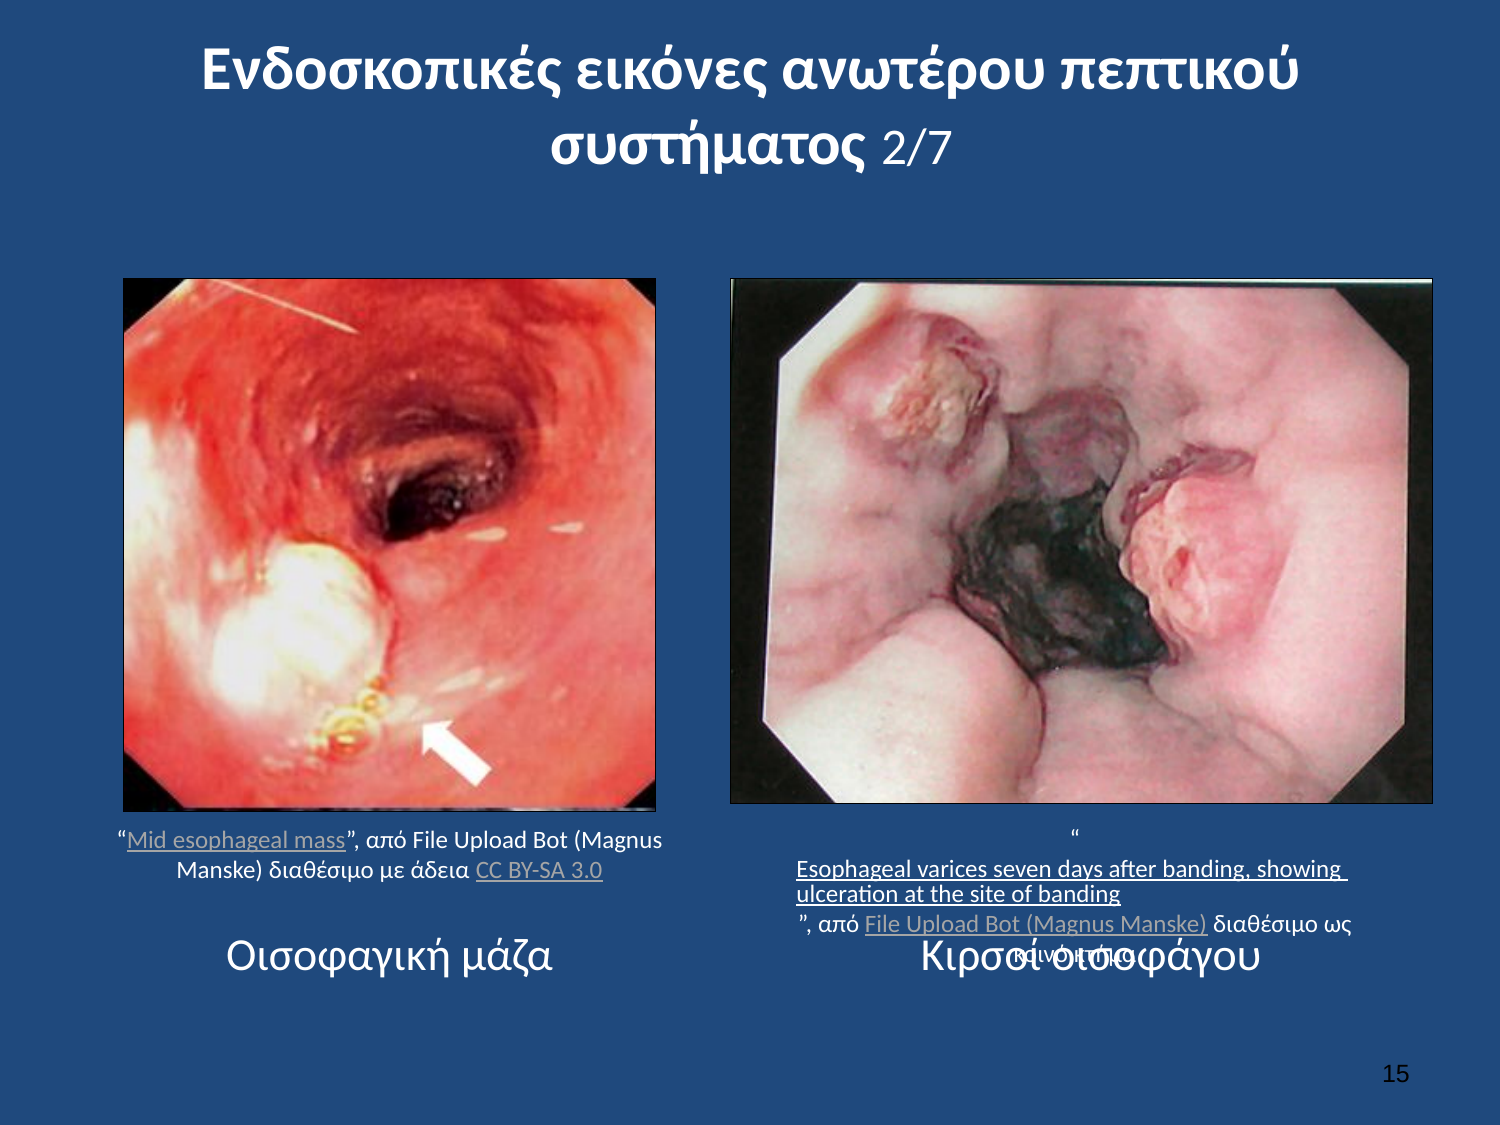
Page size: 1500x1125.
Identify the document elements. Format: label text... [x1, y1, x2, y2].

text_box Κιρσοί οισοφάγου [906, 950, 1287, 988]
slide_number 14 [1074, 1042, 1425, 1103]
text_box “Mid esophageal mass”, από File Upload Bot (Magnus Manske) διαθέσιμο με άδεια CC BY-SA 3.0 [96, 816, 683, 892]
picture [730, 278, 1433, 805]
title Ενδοσκοπικές εικόνες ανωτέρου πεπτικού συστήματος 2/7 [76, 19, 1427, 185]
text_box “Esophageal varices seven days after banding, showing ulceration at the site of banding”, από File Upload Bot (Magnus Manske) διαθέσιμο ως κοινό κτήμα [781, 815, 1369, 950]
text_box Οισοφαγική μάζα [211, 917, 568, 988]
picture [123, 278, 656, 812]
